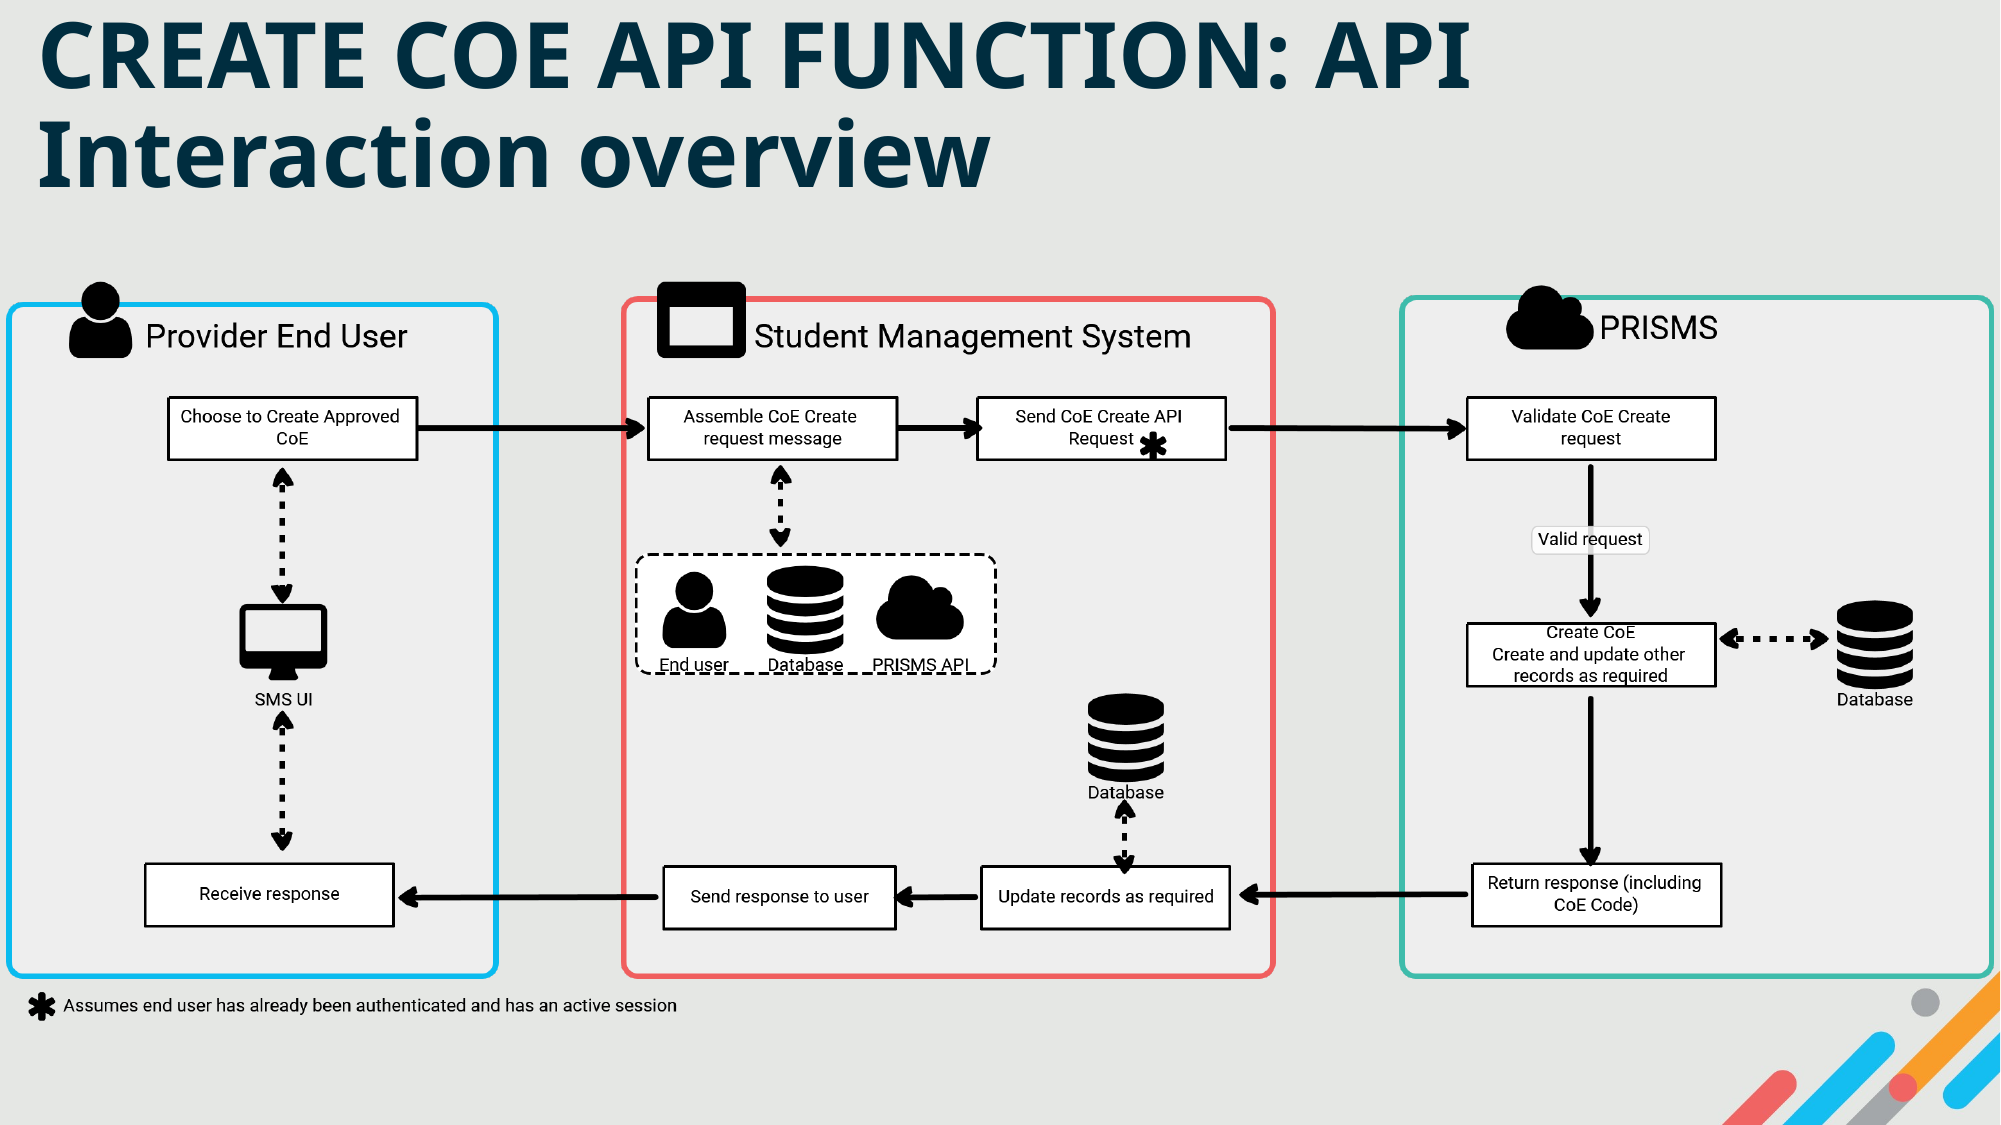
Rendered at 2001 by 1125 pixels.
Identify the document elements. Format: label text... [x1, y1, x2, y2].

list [6, 275, 1994, 1023]
picture [0, 0, 2001, 1125]
title CREATE COE API FUNCTION: API Interaction overview [22, 0, 1994, 218]
